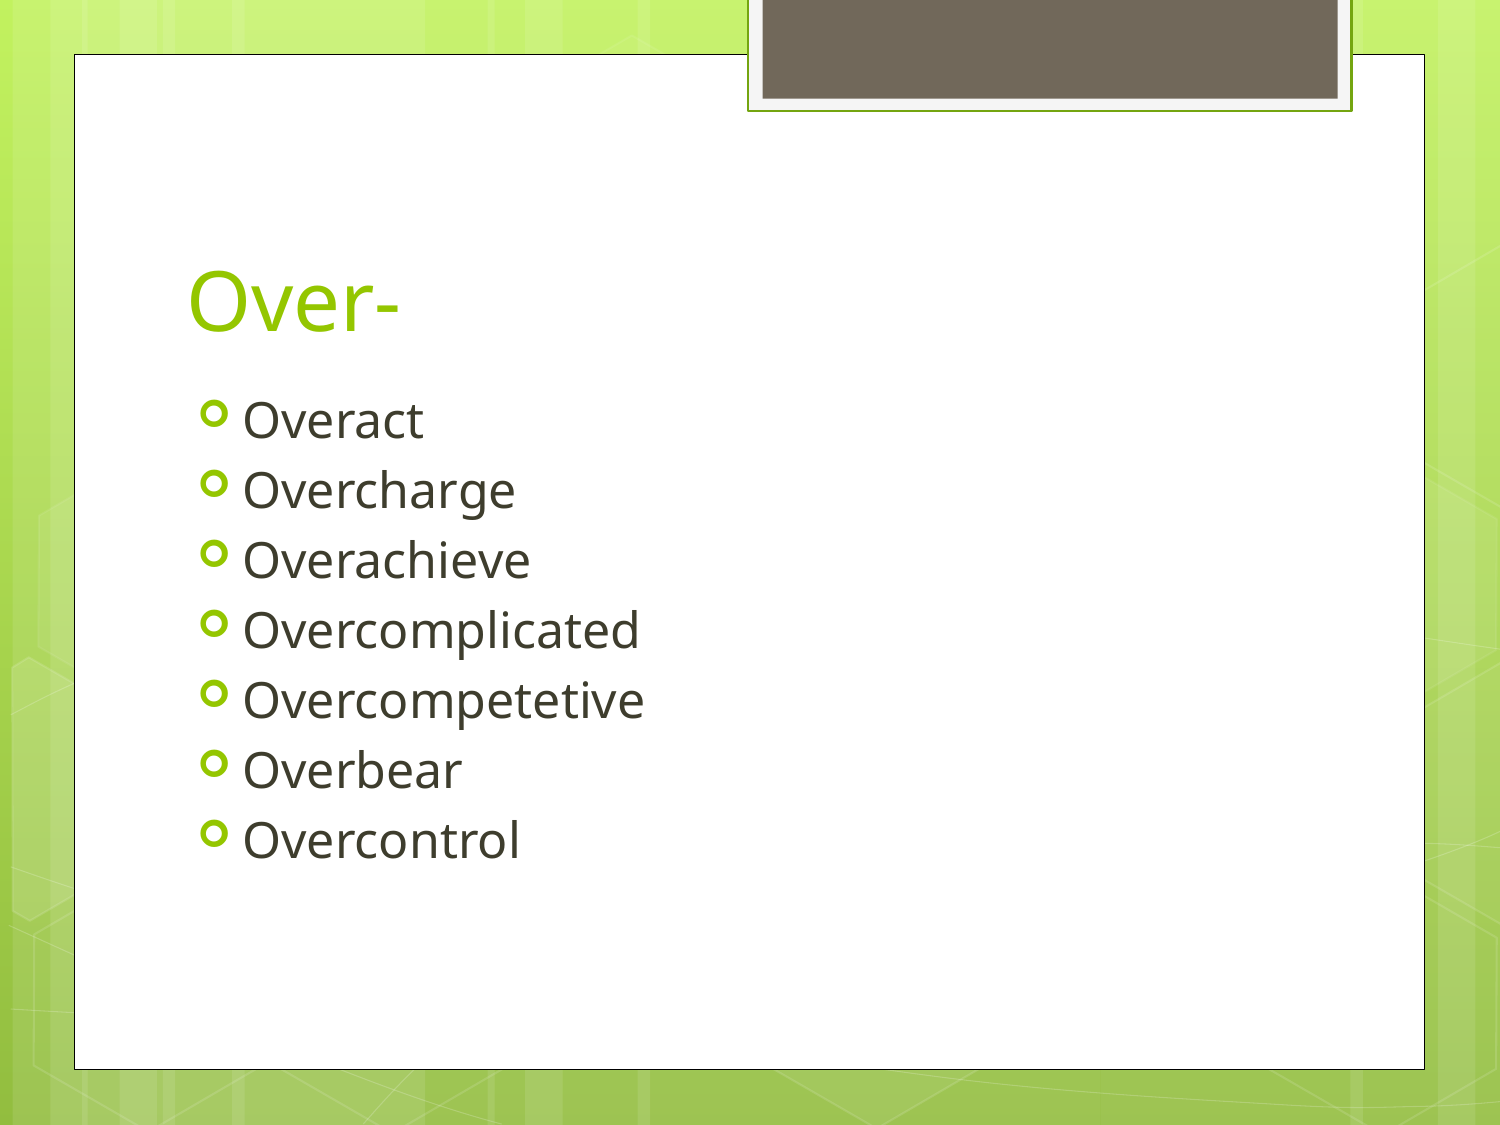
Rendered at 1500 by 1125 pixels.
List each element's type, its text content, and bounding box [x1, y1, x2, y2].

title Over- [171, 168, 1324, 357]
list Overact Overcharge Overachieve Overcomplicated Overcompetetive Overbear Overcontrol [171, 381, 1283, 957]
